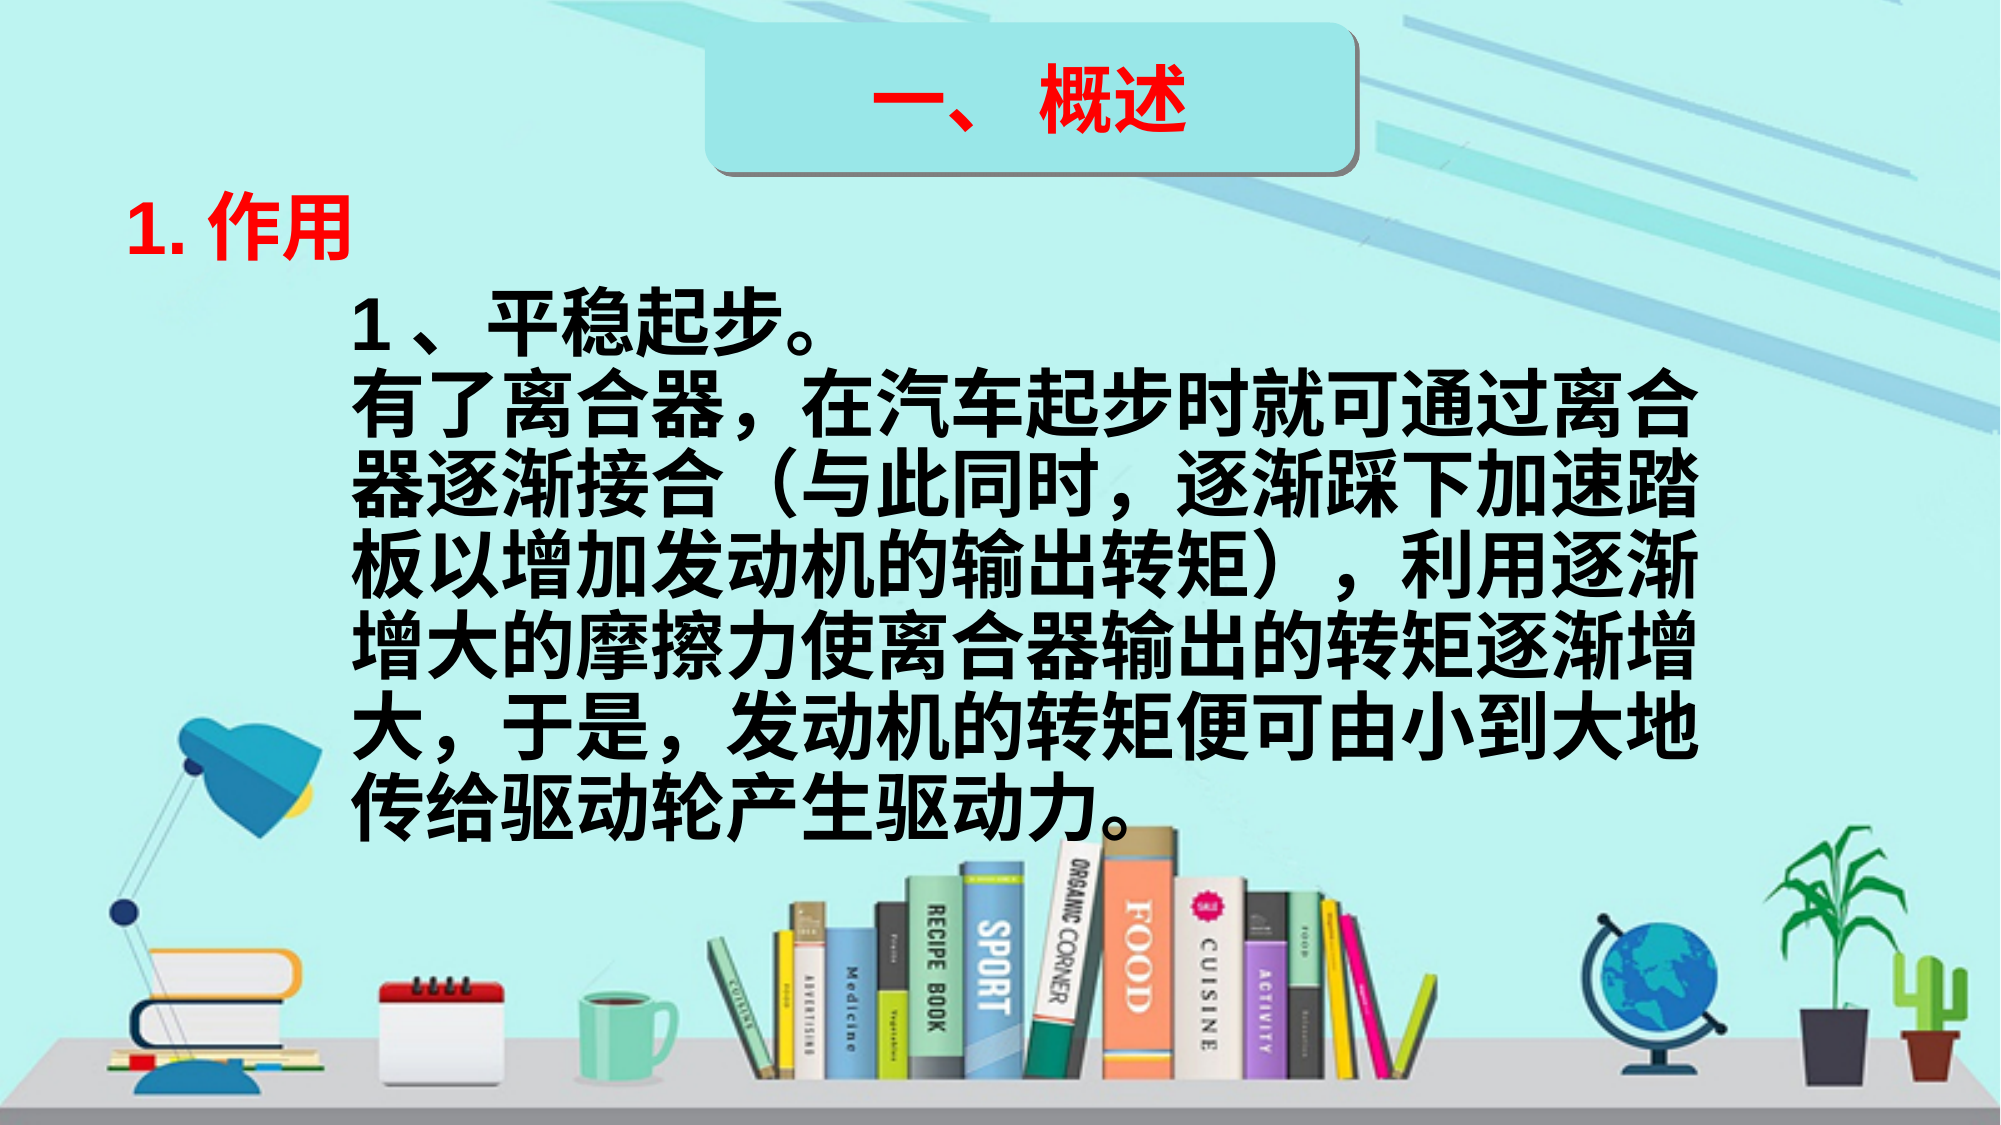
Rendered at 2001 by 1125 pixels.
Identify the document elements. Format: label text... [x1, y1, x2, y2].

text_box 1、平稳起步。 有了离合器，在汽车起步时就可通过离合器逐渐接合（与此同时，逐渐踩下加速踏板以增加发动机的输出转矩），利用逐渐增大的摩擦力使离合器输出的转矩逐渐增大，于是，发动机的转矩便可由小到大地传给驱动轮产生驱动力。 [335, 277, 1725, 860]
picture [0, 0, 2001, 1125]
text_box 一、 概述 [703, 21, 1356, 174]
text_box 1.作用 [110, 172, 416, 277]
